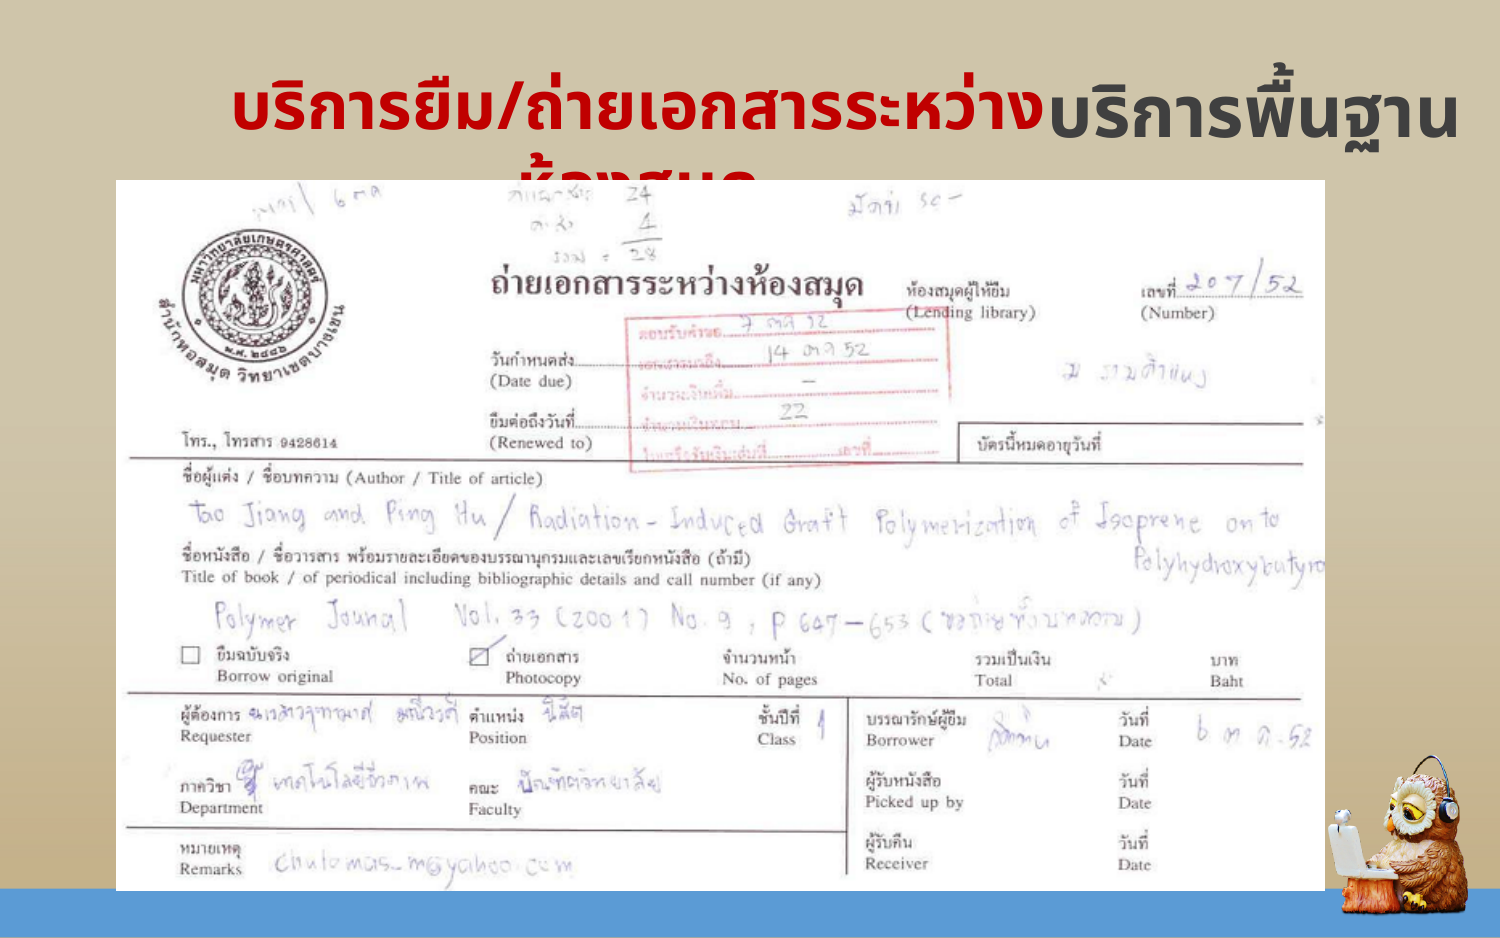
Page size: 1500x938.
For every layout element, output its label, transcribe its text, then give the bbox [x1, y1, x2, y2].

text_box บริการยืม/ถ่ายเอกสารระหว่างห้องสมุด [182, 55, 1094, 180]
list บริการพื้นฐาน [1094, 67, 1500, 162]
picture [0, 0, 1500, 917]
